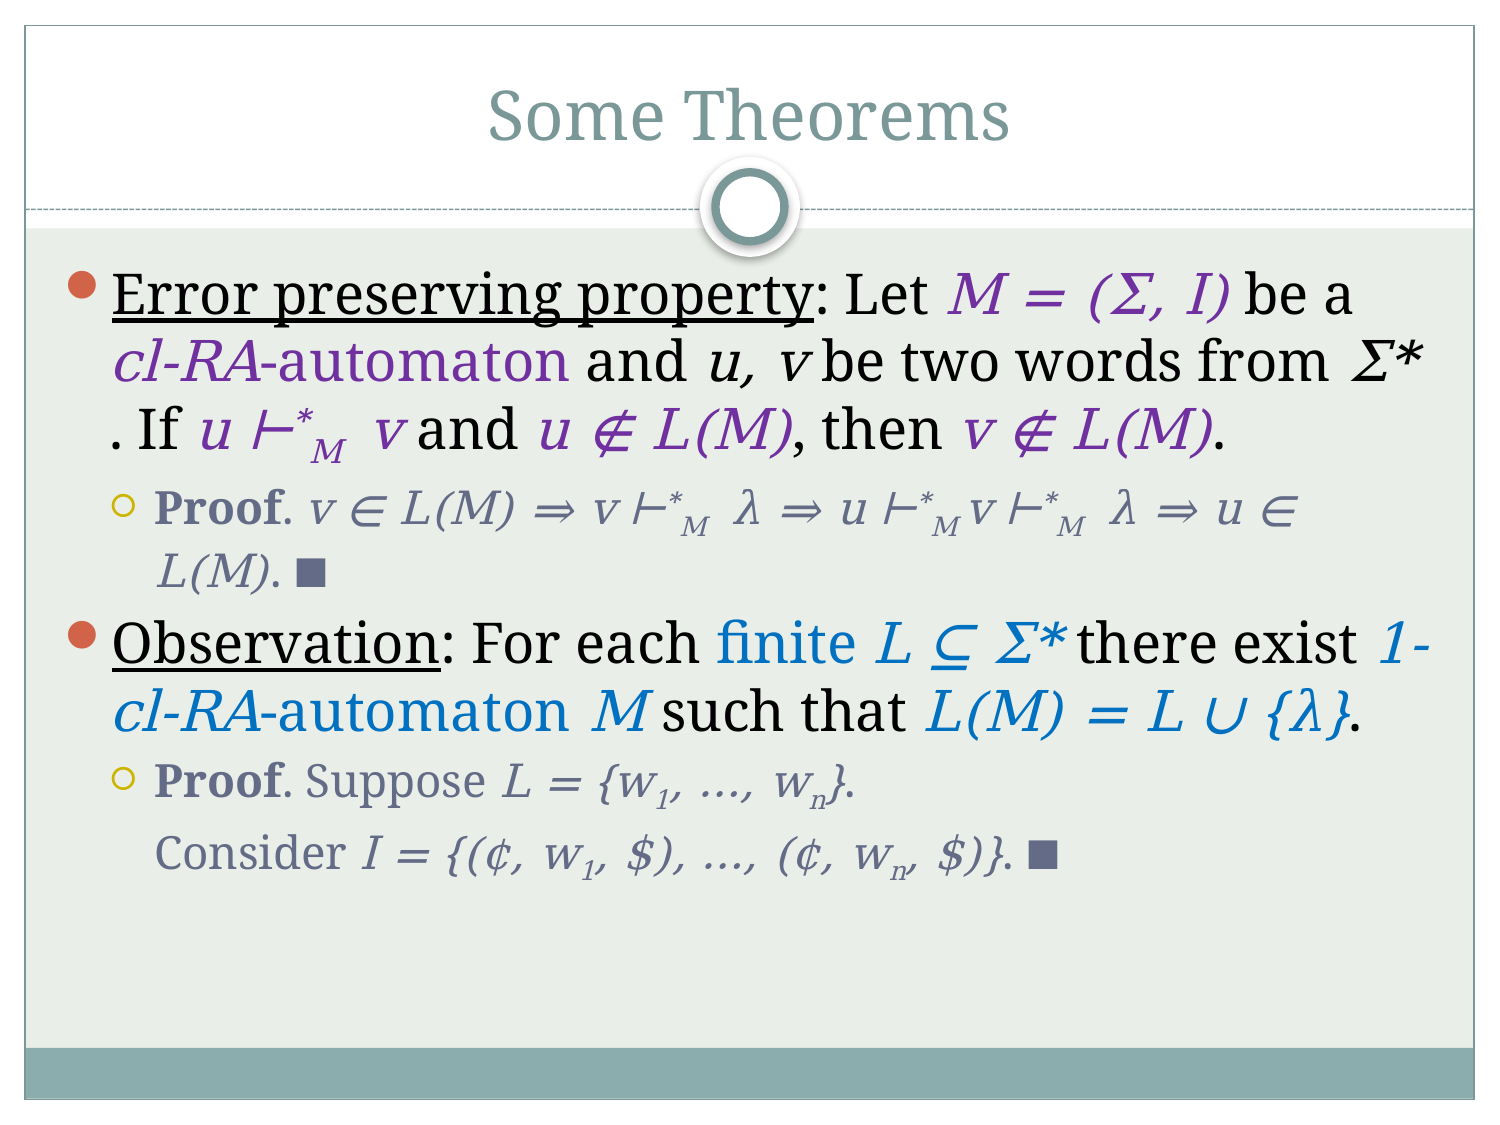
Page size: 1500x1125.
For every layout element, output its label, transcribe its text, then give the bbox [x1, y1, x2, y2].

title Some Theorems [49, 37, 1450, 162]
list Error preserving property: Let M = (Σ, I) be a cl-RA-automaton and u, v be two words from Σ* . If u ⊢*M v and u ∉ L(M), then v ∉ L(M). Proof. v ∊ L(M) ⇒ v ⊢*M λ ⇒ u ⊢*M v ⊢*M λ ⇒ u ∊ L(M). ∎ Observation: For each finite L ⊆ Σ* there exist 1-cl-RA-automaton M such that L(M) = L ∪ {λ}. Proof. Suppose L = {w1, …, wn}. Consider I = {(¢, w1, $), …, (¢, wn, $)}. ∎ [49, 250, 1445, 1001]
